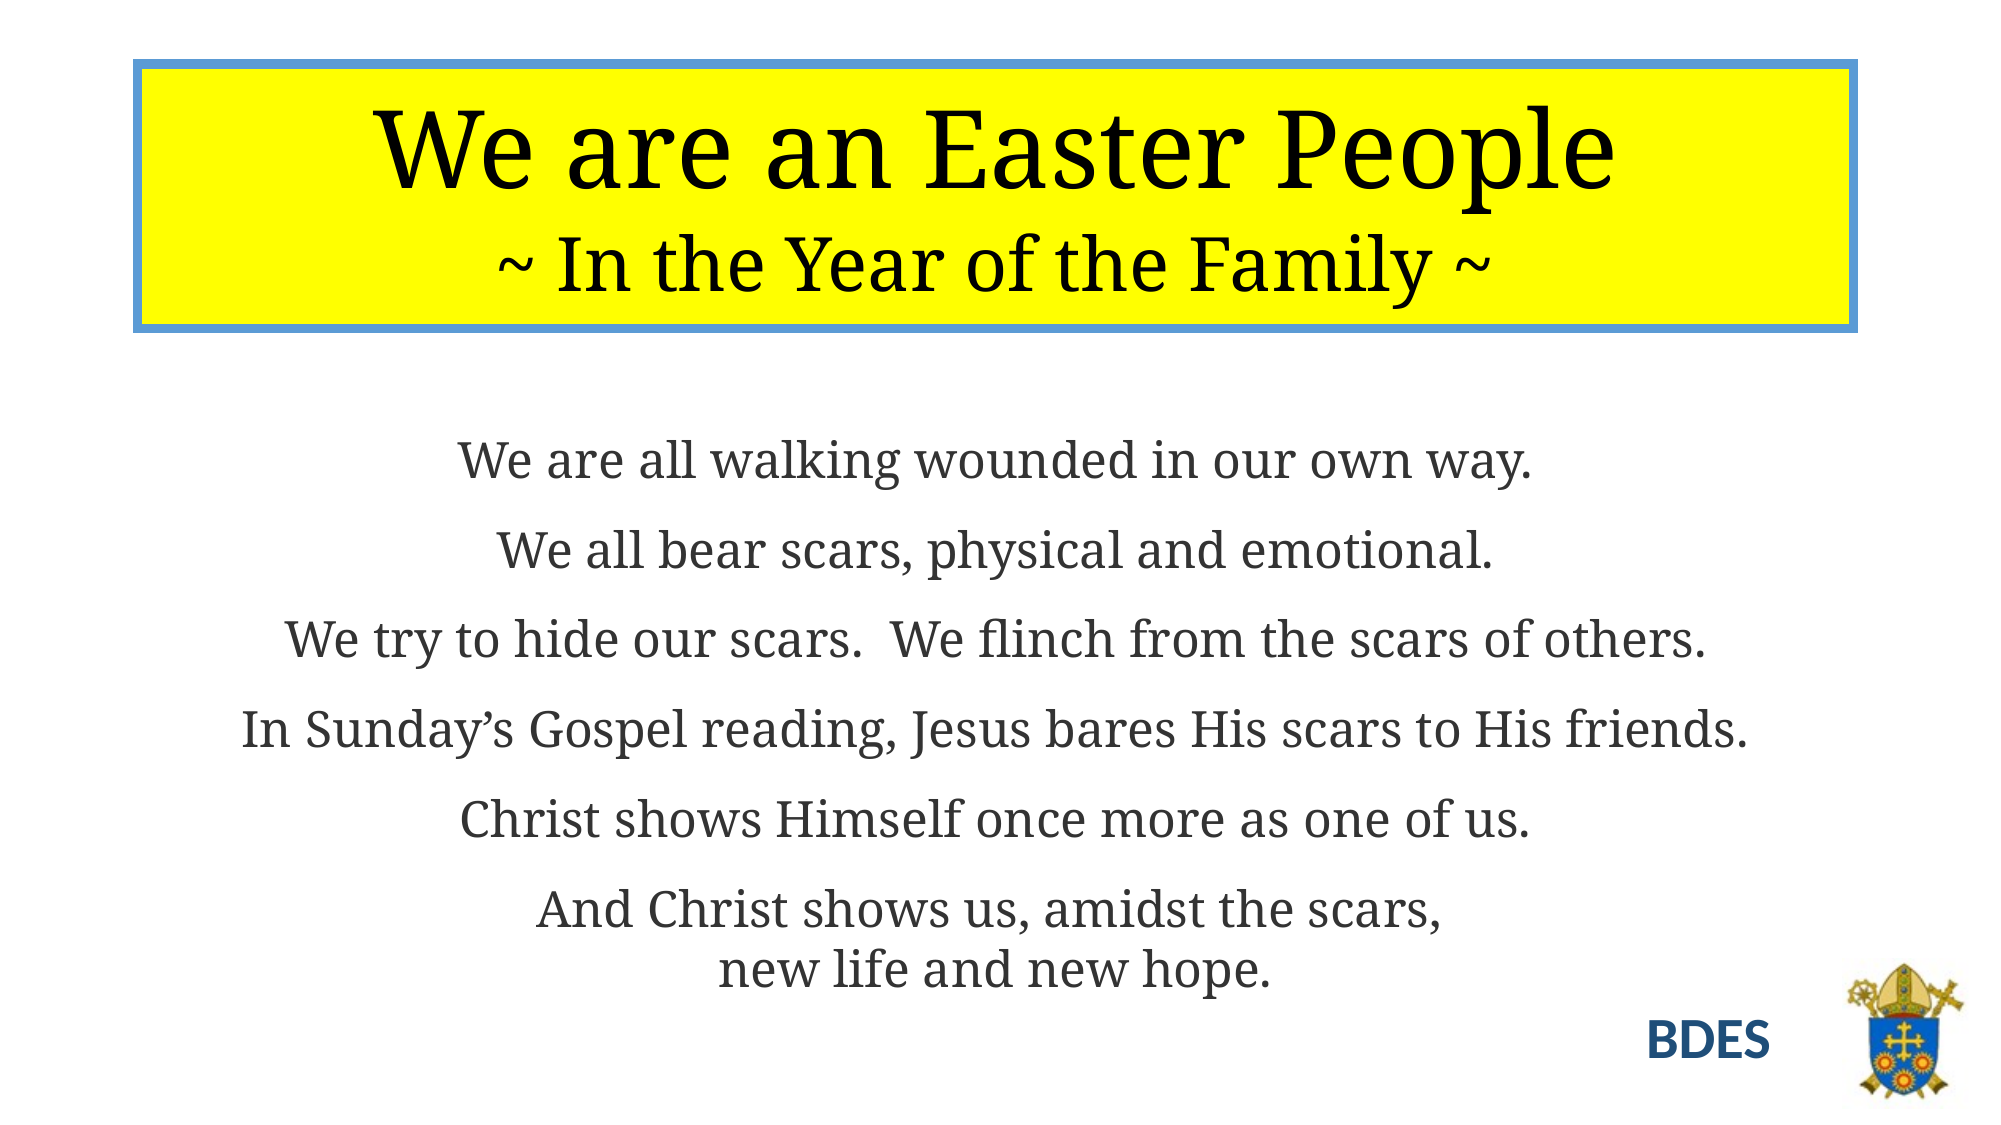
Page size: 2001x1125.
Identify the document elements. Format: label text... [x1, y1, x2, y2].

text_box BDES [1631, 992, 1842, 1078]
text_box We are an Easter People ~ In the Year of the Family ~ [137, 64, 1854, 329]
picture [1842, 958, 1970, 1109]
text_box We are all walking wounded in our own way. We all bear scars, physical and emotional. We try to hide our scars. We flinch from the scars of others. In Sunday’s Gospel reading, Jesus bares His scars to His friends. Christ shows Himself once more as one of us. And Christ shows us, amidst the scars, new life and new hope. [61, 355, 1930, 1125]
